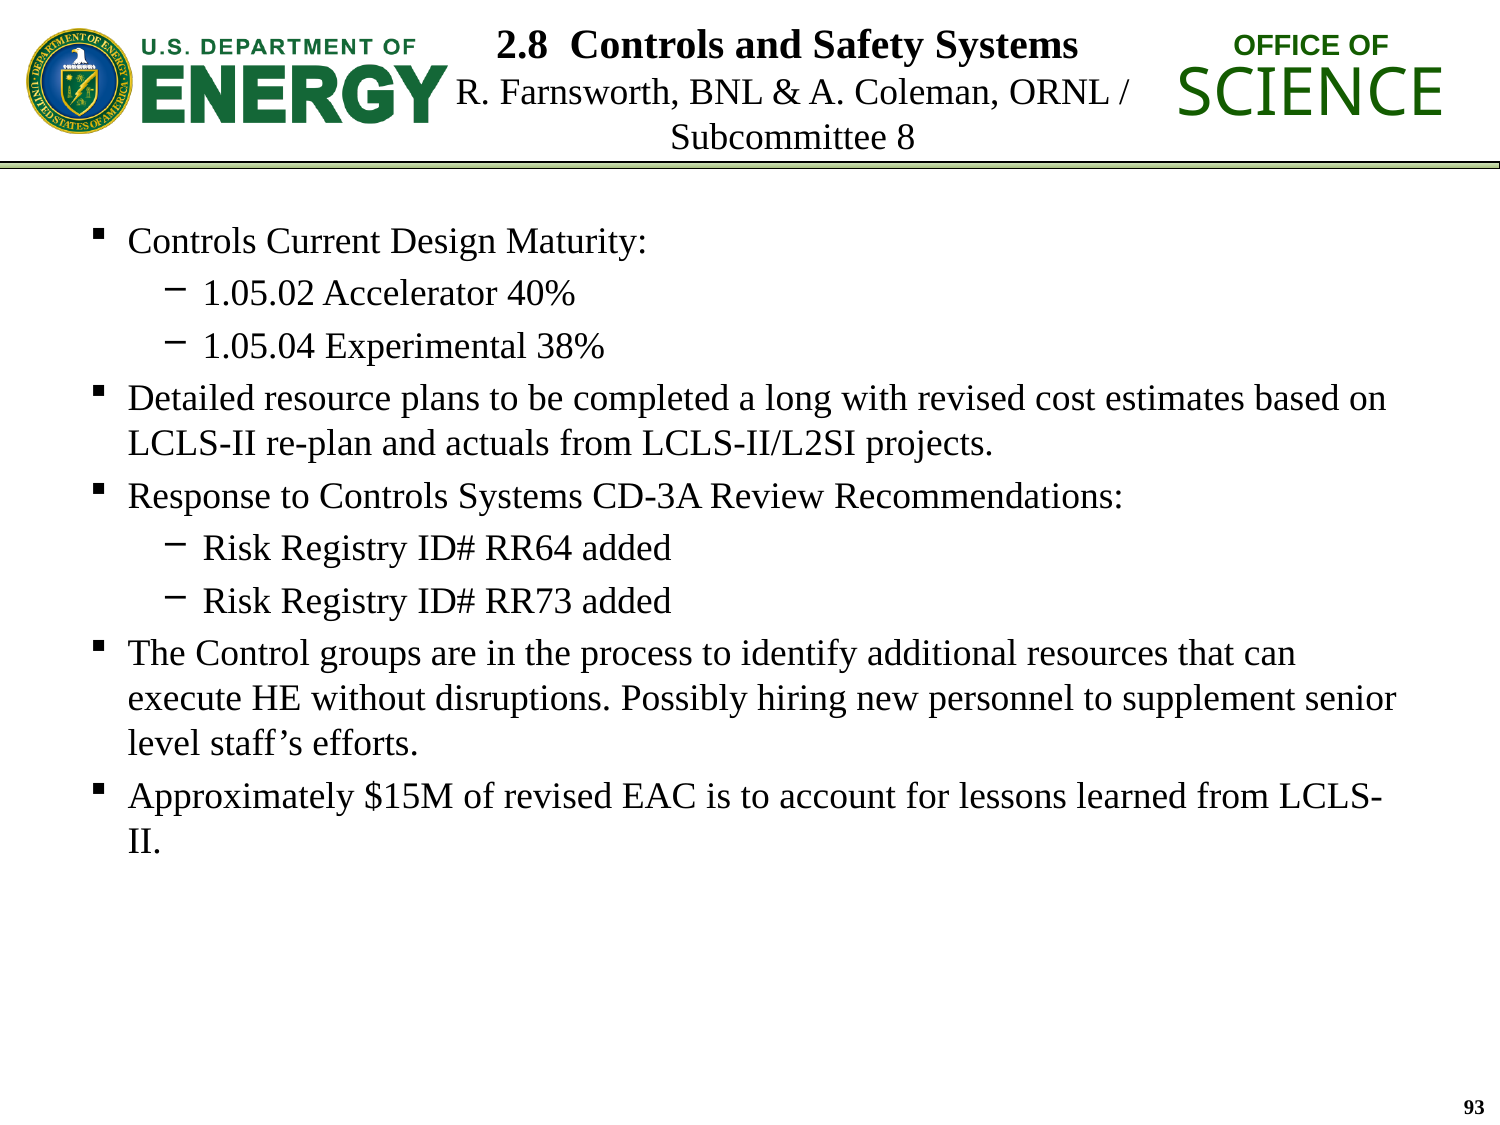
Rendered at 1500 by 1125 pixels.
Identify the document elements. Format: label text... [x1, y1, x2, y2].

list Controls Current Design Maturity: 1.05.02 Accelerator 40% 1.05.04 Experimental 38% Detailed resource plans to be completed a long with revised cost estimates based on LCLS-II re-plan and actuals from LCLS-II/L2SI projects. Response to Controls Systems CD-3A Review Recommendations: Risk Registry ID# RR64 added Risk Registry ID# RR73 added The Control groups are in the process to identify additional resources that can execute HE without disruptions. Possibly hiring new personnel to supplement senior level staff’s efforts. Approximately $15M of revised EAC is to account for lessons learned from LCLS-II. [74, 208, 1426, 1062]
picture [26, 28, 414, 134]
title 2.8 Controls and Safety Systems R. Farnsworth, BNL & A. Coleman, ORNL / Subcommittee 8 [414, 18, 1172, 156]
slide_number 93 [1437, 1085, 1500, 1125]
